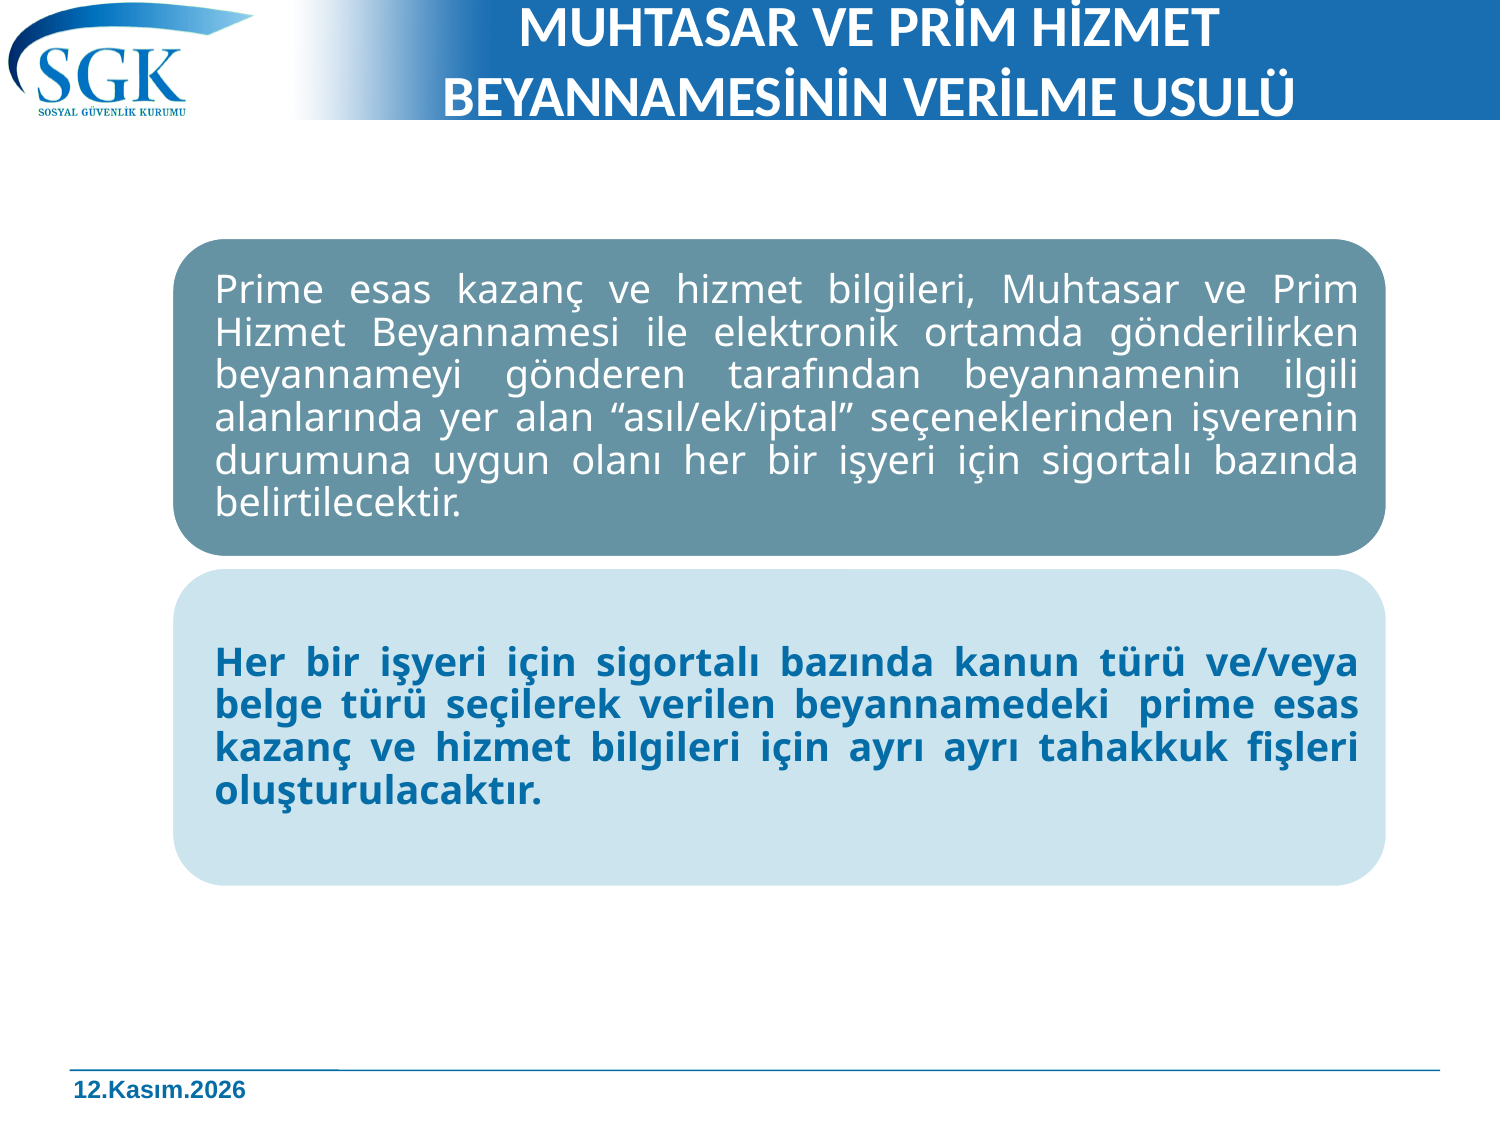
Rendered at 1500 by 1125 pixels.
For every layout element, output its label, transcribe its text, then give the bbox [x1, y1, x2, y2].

picture [0, 0, 1500, 120]
title MUHTASAR VE PRİM HİZMET BEYANNAMESİNİN VERİLME USULÜ [277, 0, 1463, 117]
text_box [170, 228, 1389, 897]
